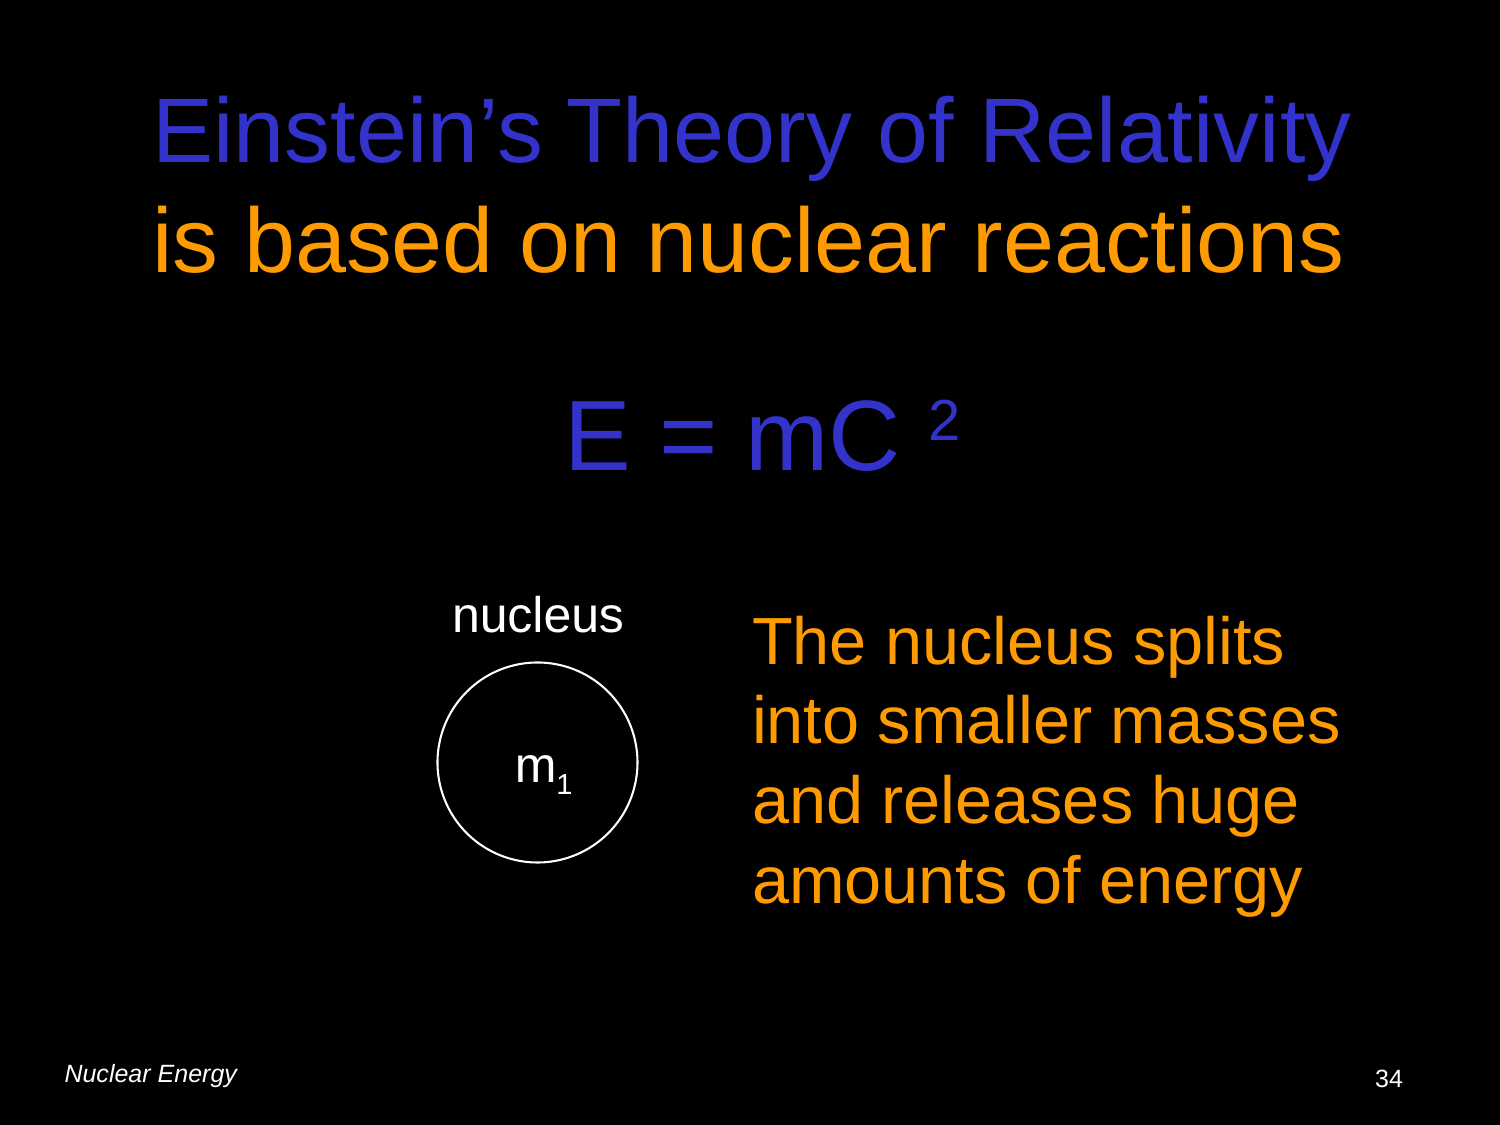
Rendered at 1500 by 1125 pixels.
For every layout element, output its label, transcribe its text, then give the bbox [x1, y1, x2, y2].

text_box [437, 662, 638, 863]
title Einstein’s Theory of Relativity is based on nuclear reactions [137, 50, 1413, 313]
text_box The nucleus splits into smaller masses and releases huge amounts of energy [737, 590, 1388, 925]
text_box E = mC 2 [549, 362, 1000, 498]
text_box nucleus [437, 574, 675, 650]
text_box m1 [500, 724, 625, 808]
